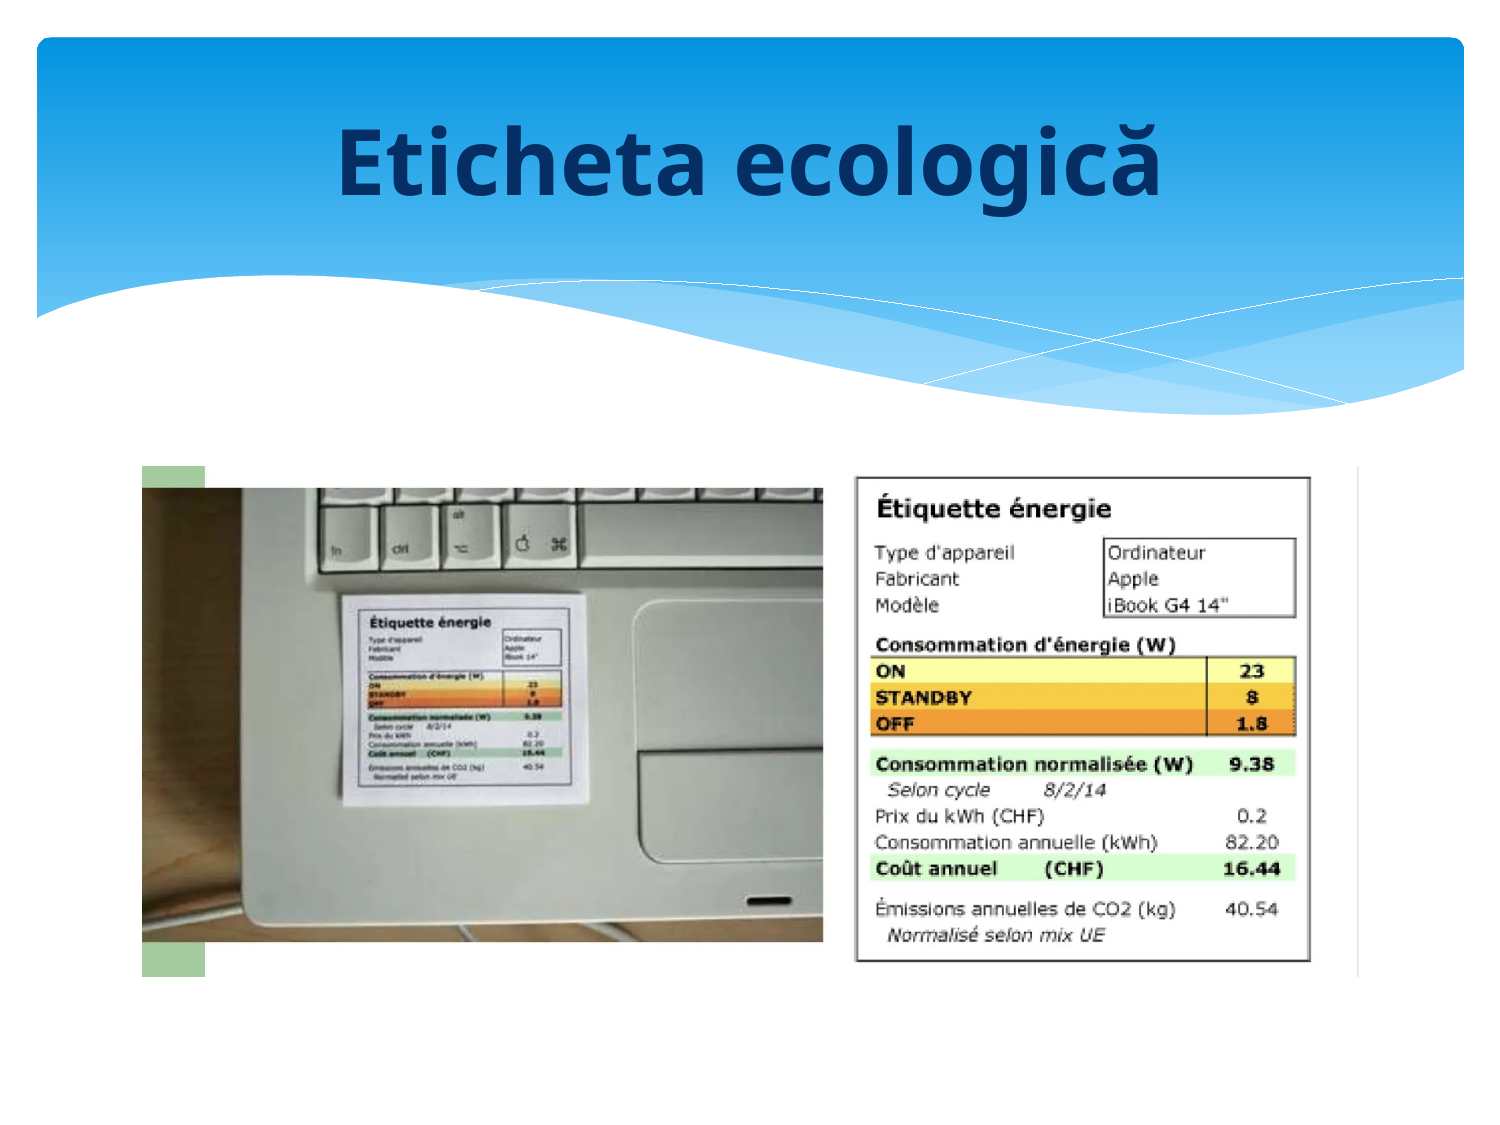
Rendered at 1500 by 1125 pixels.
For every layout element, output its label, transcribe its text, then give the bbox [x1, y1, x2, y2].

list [142, 466, 1359, 978]
title Eticheta ecologică [75, 55, 1425, 261]
